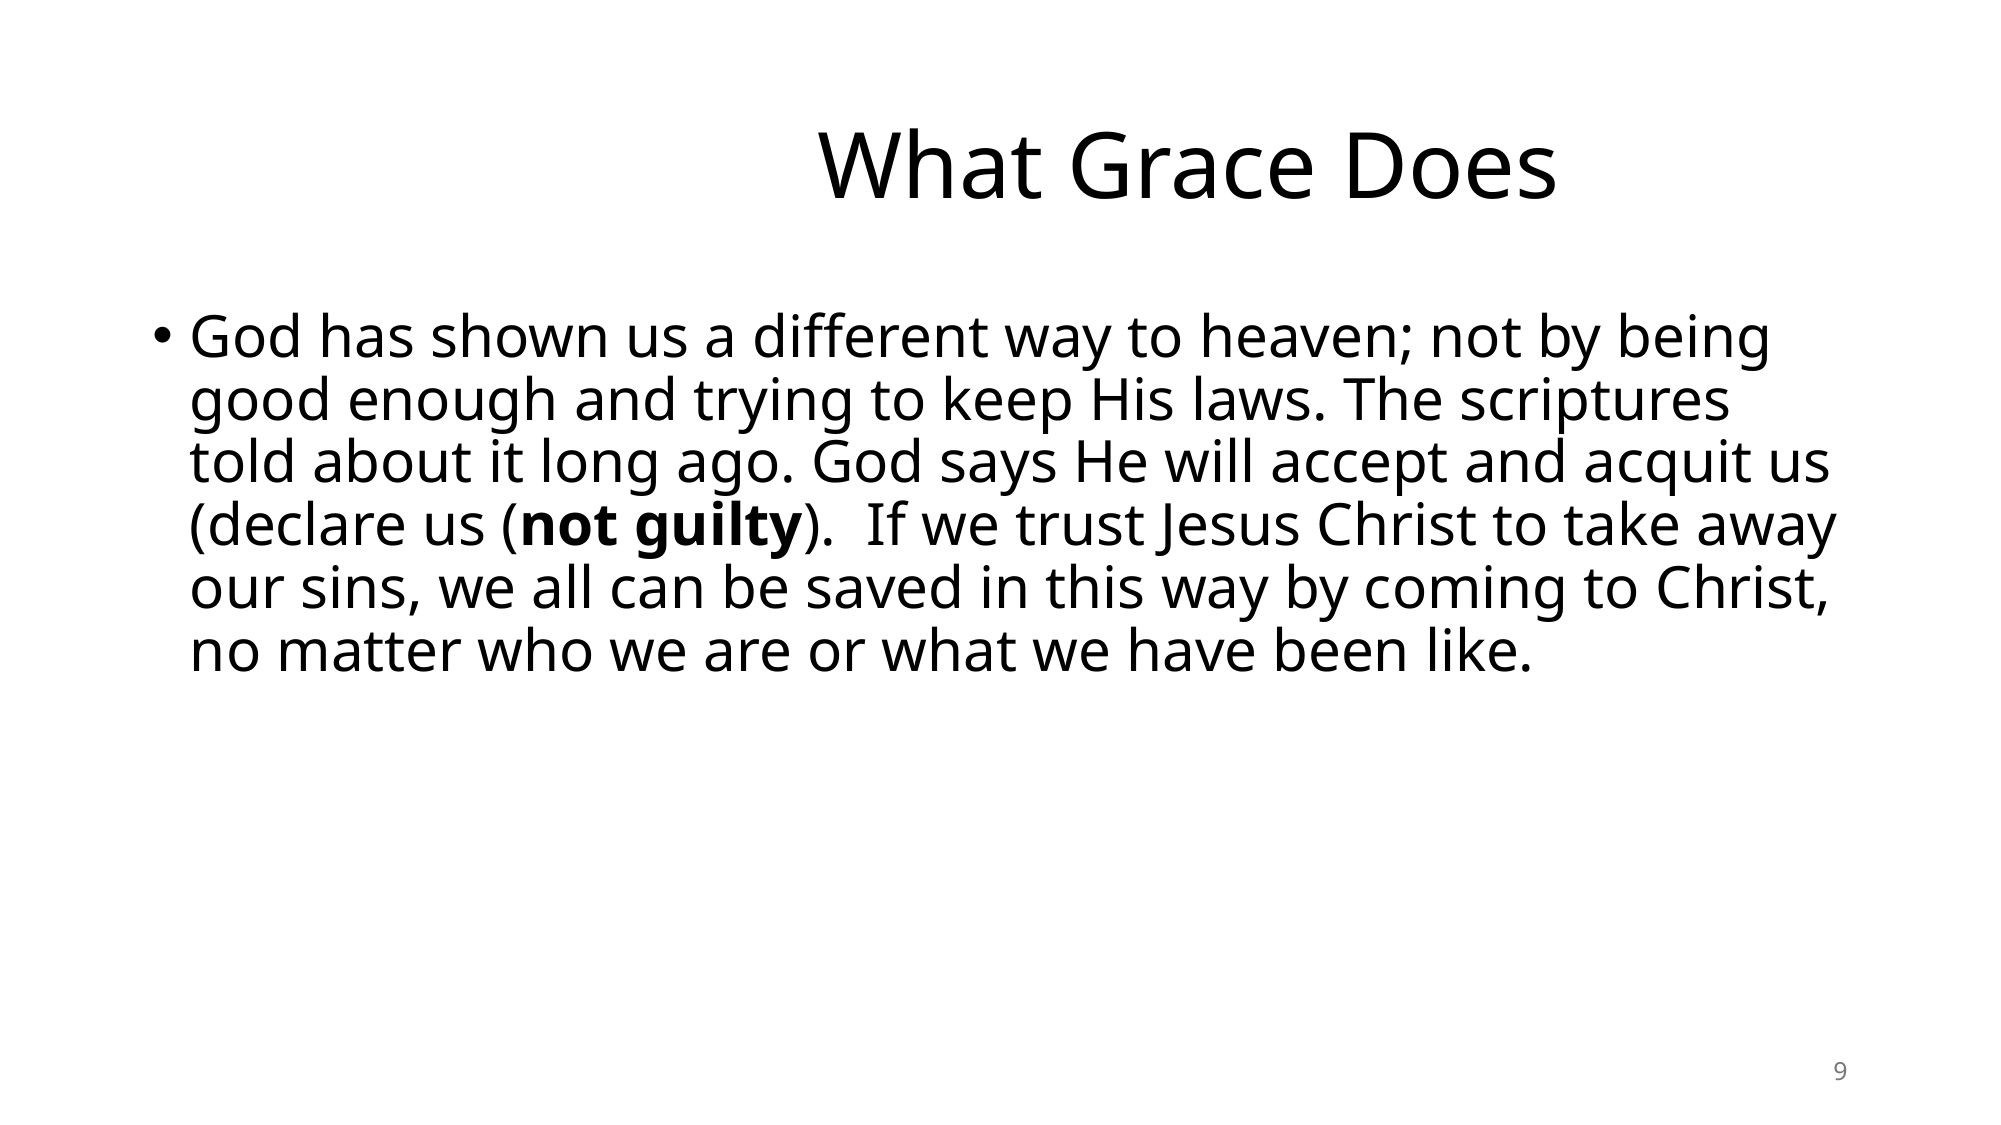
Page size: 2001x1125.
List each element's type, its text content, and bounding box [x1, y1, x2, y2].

list God has shown us a different way to heaven; not by being good enough and trying to keep His laws. The scriptures told about it long ago. God says He will accept and acquit us (declare us (not guilty). If we trust Jesus Christ to take away our sins, we all can be saved in this way by coming to Christ, no matter who we are or what we have been like. [137, 299, 1863, 1014]
title What Grace Does [137, 59, 1863, 278]
slide_number 9 [1412, 1042, 1863, 1103]
